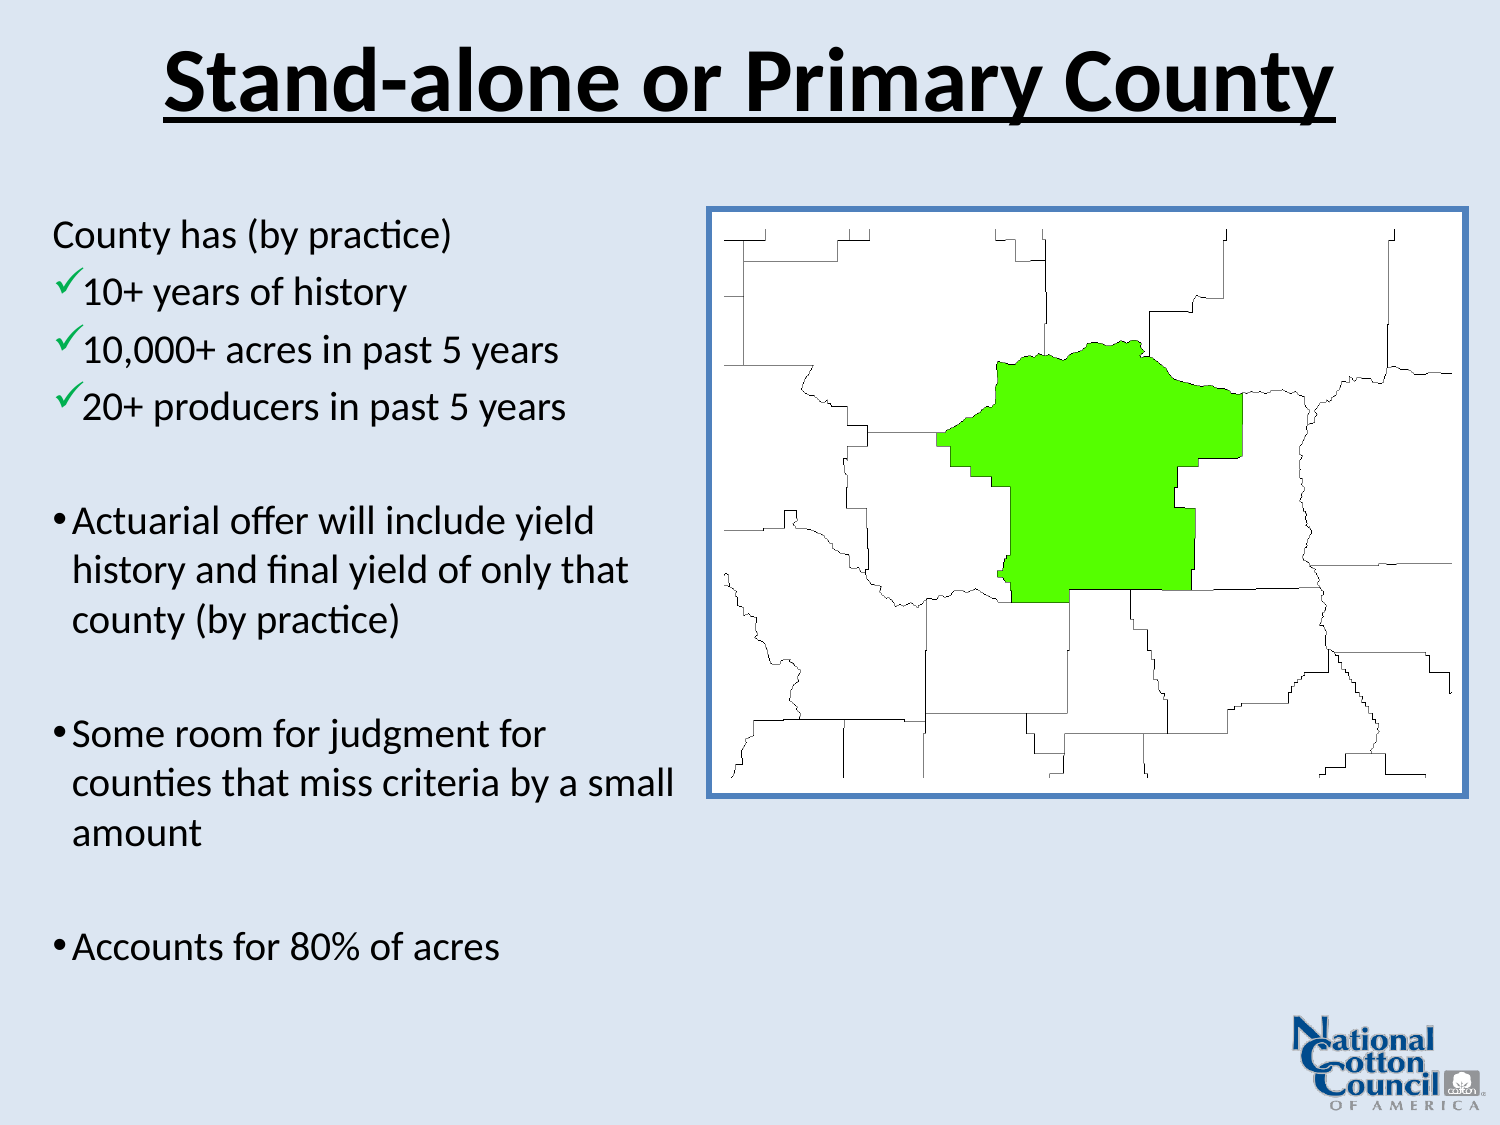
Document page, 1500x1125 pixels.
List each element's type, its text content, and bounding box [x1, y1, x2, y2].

list County has (by practice) 10+ years of history 10,000+ acres in past 5 years 20+ producers in past 5 years Actuarial offer will include yield history and final yield of only that county (by practice) Some room for judgment for counties that miss criteria by a small amount Accounts for 80% of acres [37, 200, 700, 988]
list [711, 212, 1463, 793]
picture [1287, 1012, 1488, 1113]
title Stand-alone or Primary County [75, 0, 1425, 150]
